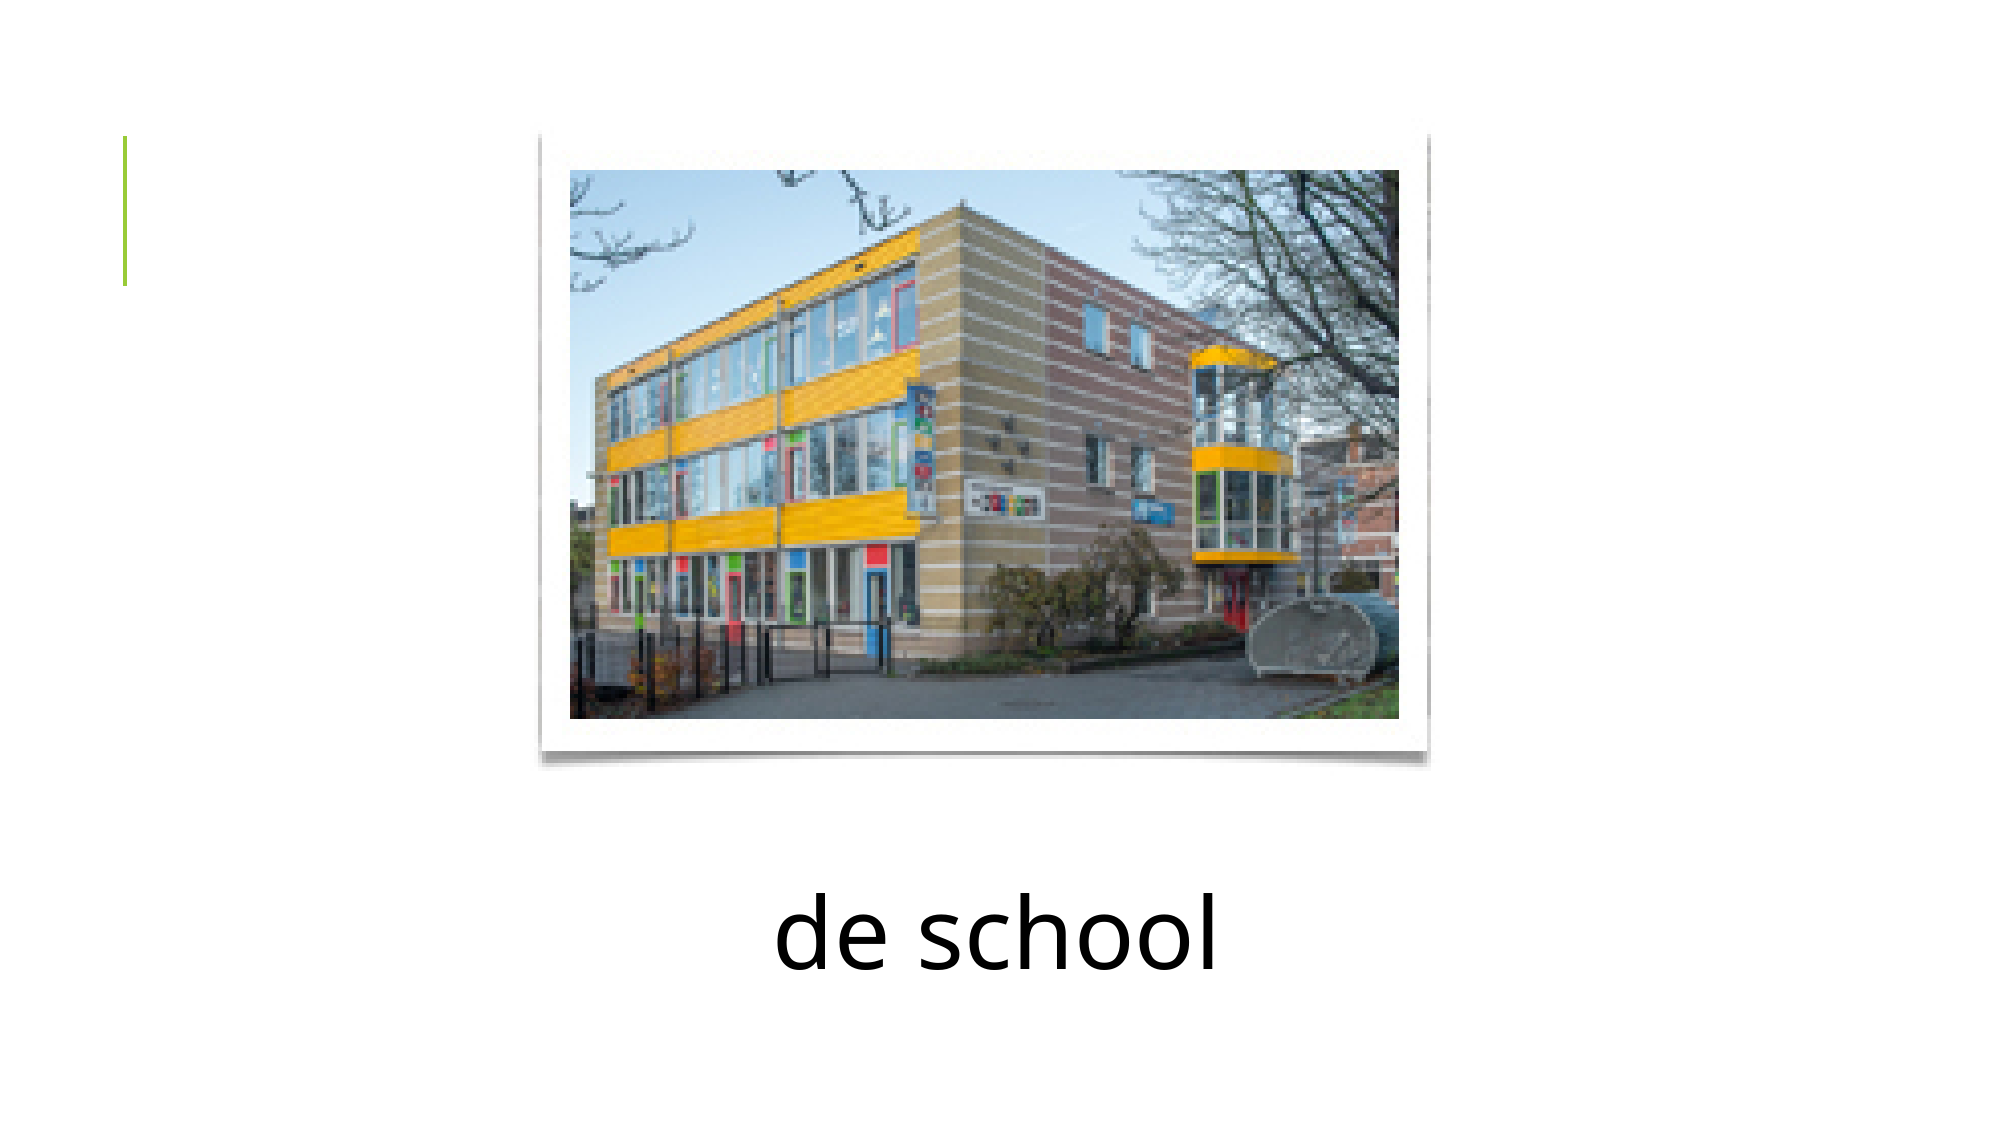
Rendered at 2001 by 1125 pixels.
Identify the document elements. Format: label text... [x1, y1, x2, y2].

text_box de school [349, 862, 1645, 998]
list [529, 117, 1440, 777]
